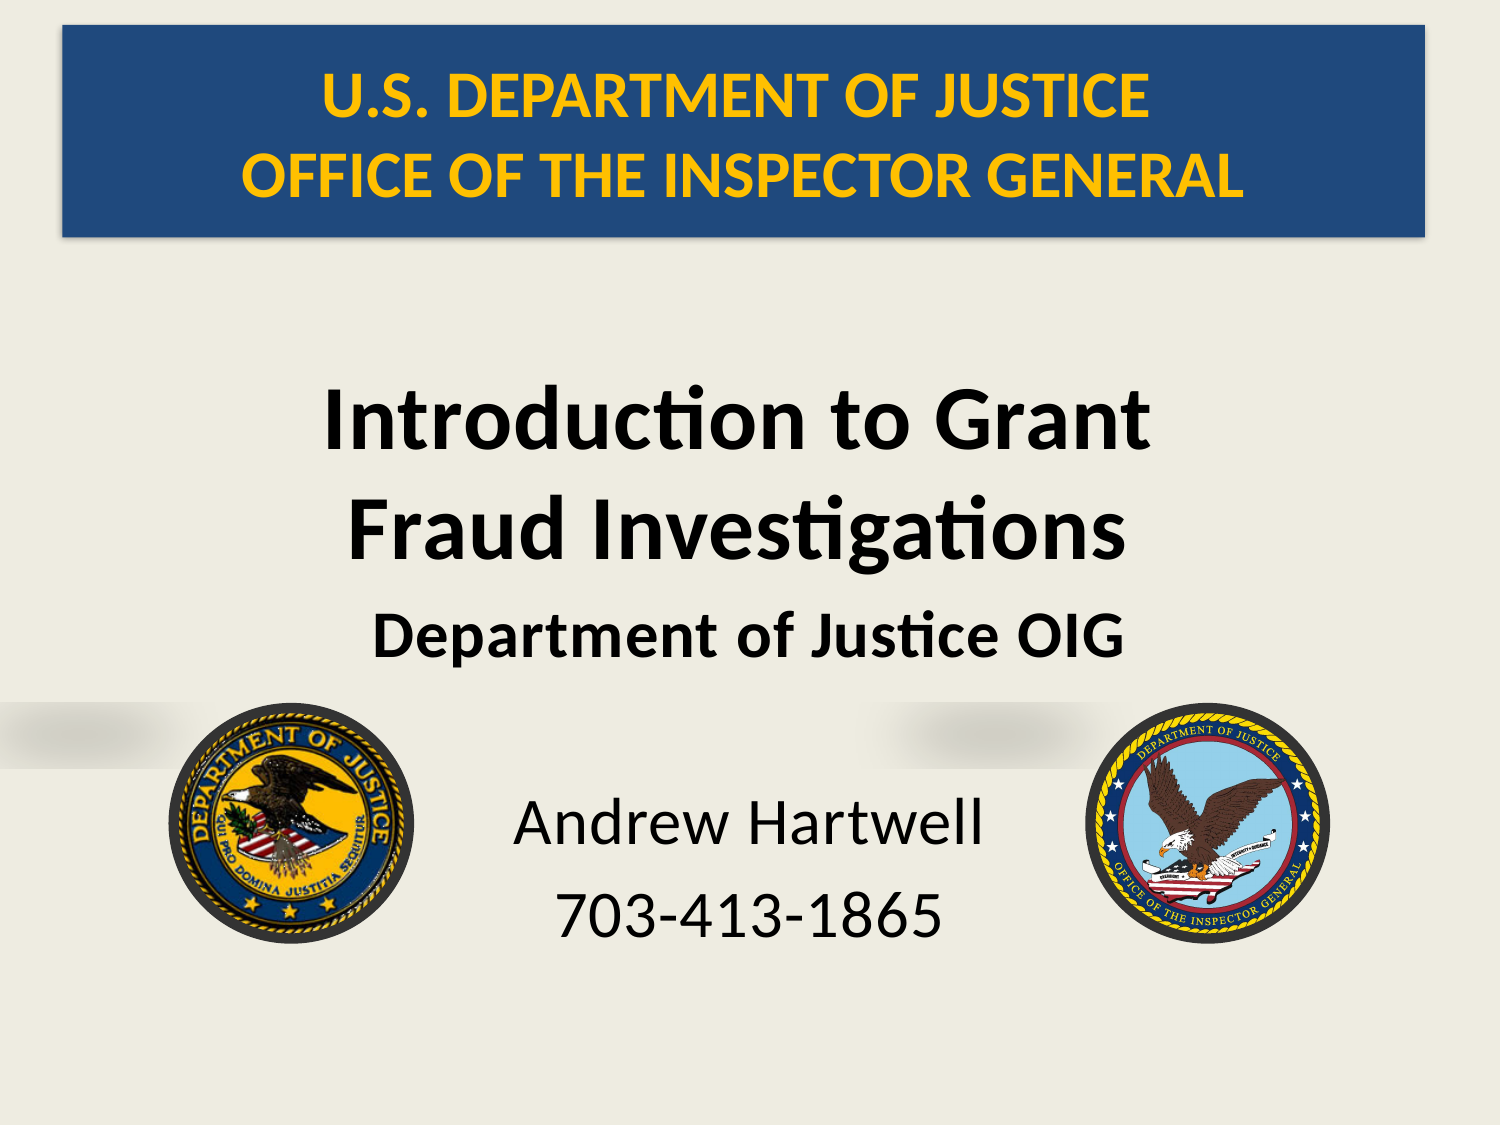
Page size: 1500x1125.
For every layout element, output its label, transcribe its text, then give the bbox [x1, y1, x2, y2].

picture [173, 707, 410, 939]
title U.S. DEPARTMENT OF JUSTICE OFFICE OF THE INSPECTOR GENERAL [62, 24, 1426, 238]
subtitle Introduction to Grant Fraud Investigations Department of Justice OIG Andrew Hartwell 703-413-1865 [173, 350, 1325, 663]
picture [1090, 707, 1326, 939]
